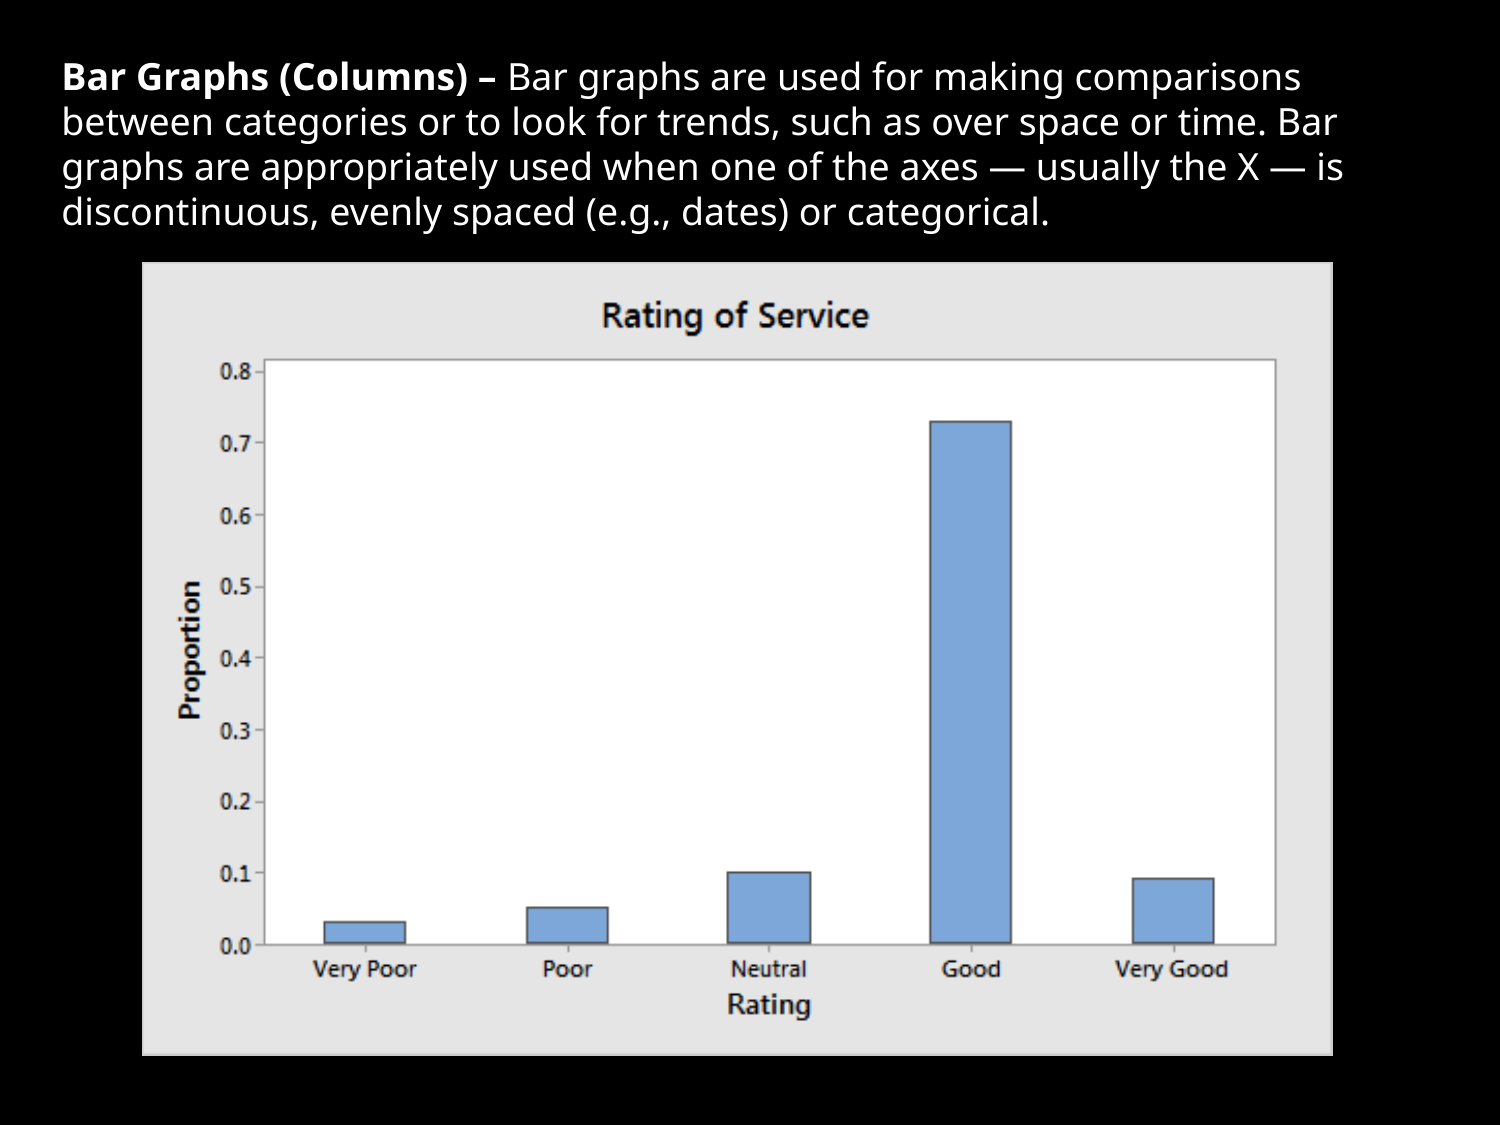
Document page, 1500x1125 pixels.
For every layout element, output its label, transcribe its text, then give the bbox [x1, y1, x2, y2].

text_box Bar Graphs (Columns) – Bar graphs are used for making comparisons between categories or to look for trends, such as over space or time. Bar graphs are appropriately used when one of the axes — usually the X — is discontinuous, evenly spaced (e.g., dates) or categorical. [46, 45, 1399, 241]
picture [141, 262, 1333, 1057]
